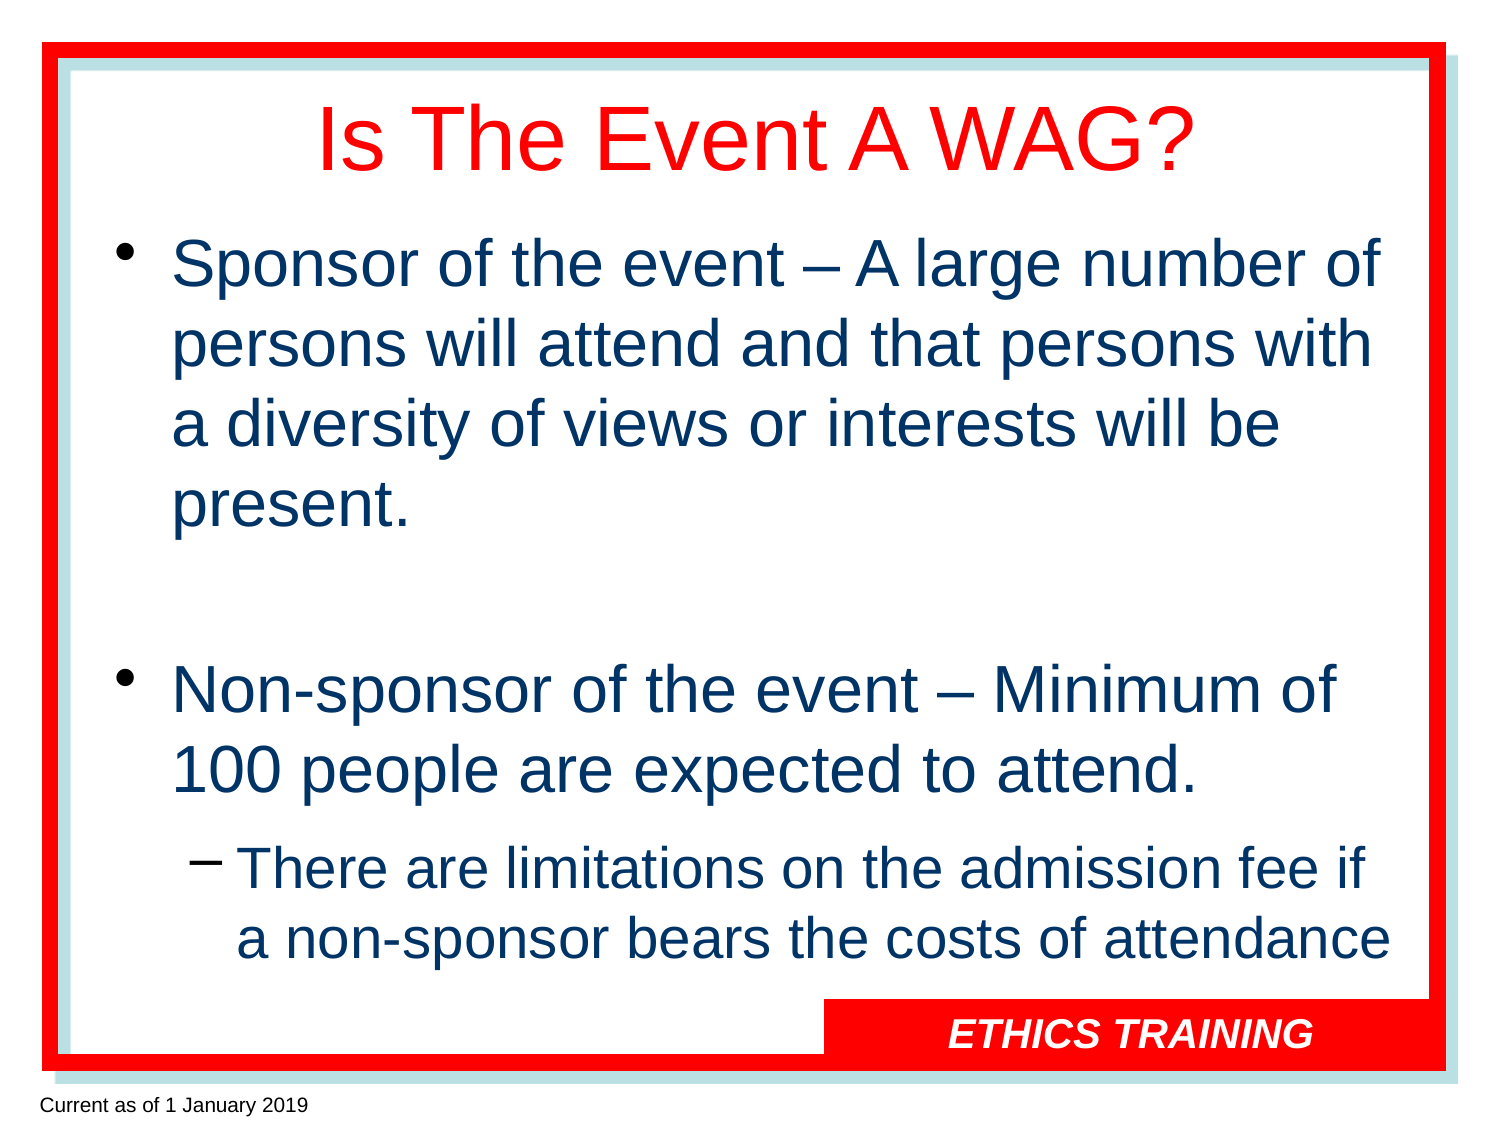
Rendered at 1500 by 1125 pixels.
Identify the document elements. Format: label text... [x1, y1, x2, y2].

title Is The Event A WAG? [149, 62, 1363, 205]
list Sponsor of the event – A large number of persons will attend and that persons with a diversity of views or interests will be present. Non-sponsor of the event – Minimum of 100 people are expected to attend. There are limitations on the admission fee if a non-sponsor bears the costs of attendance [99, 212, 1413, 956]
